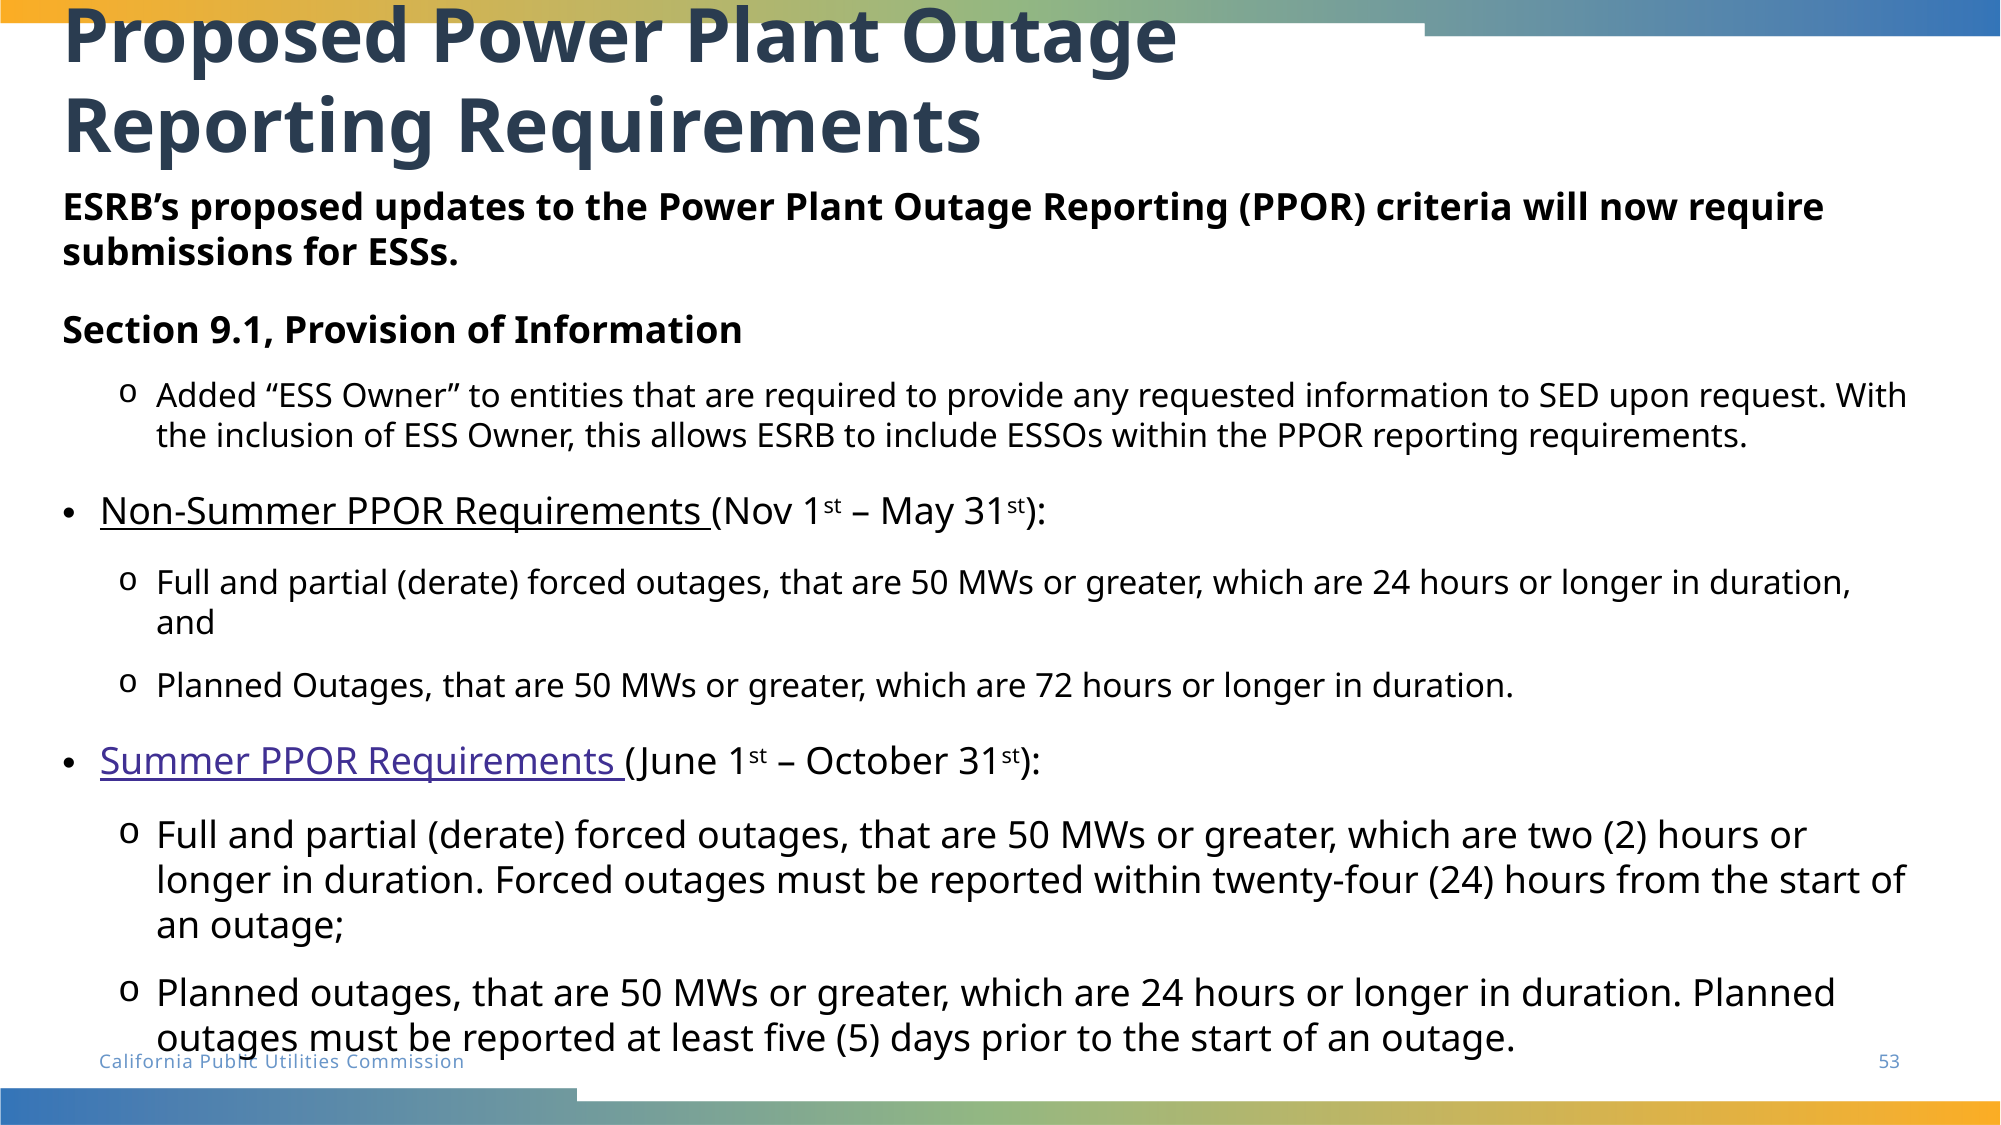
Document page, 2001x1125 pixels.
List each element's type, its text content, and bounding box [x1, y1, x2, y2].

list ESRB’s proposed updates to the Power Plant Outage Reporting (PPOR) criteria will now require submissions for ESSs. Section 9.1, Provision of Information Added “ESS Owner” to entities that are required to provide any requested information to SED upon request. With the inclusion of ESS Owner, this allows ESRB to include ESSOs within the PPOR reporting requirements. Non-Summer PPOR Requirements (Nov 1st – May 31st): Full and partial (derate) forced outages, that are 50 MWs or greater, which are 24 hours or longer in duration, and Planned Outages, that are 50 MWs or greater, which are 72 hours or longer in duration. Summer PPOR Requirements (June 1st – October 31st): Full and partial (derate) forced outages, that are 50 MWs or greater, which are two (2) hours or longer in duration. Forced outages must be reported within twenty-four (24) hours from the start of an outage; Planned outages, that are 50 MWs or greater, which are 24 hours or longer in duration. Planned outages must be reported at least five (5) days prior to the start of an outage. [62, 175, 1940, 1000]
title Proposed Power Plant Outage Reporting Requirements [62, 59, 1924, 175]
picture [0, 0, 2001, 1125]
slide_number 53 [1837, 1050, 1900, 1080]
